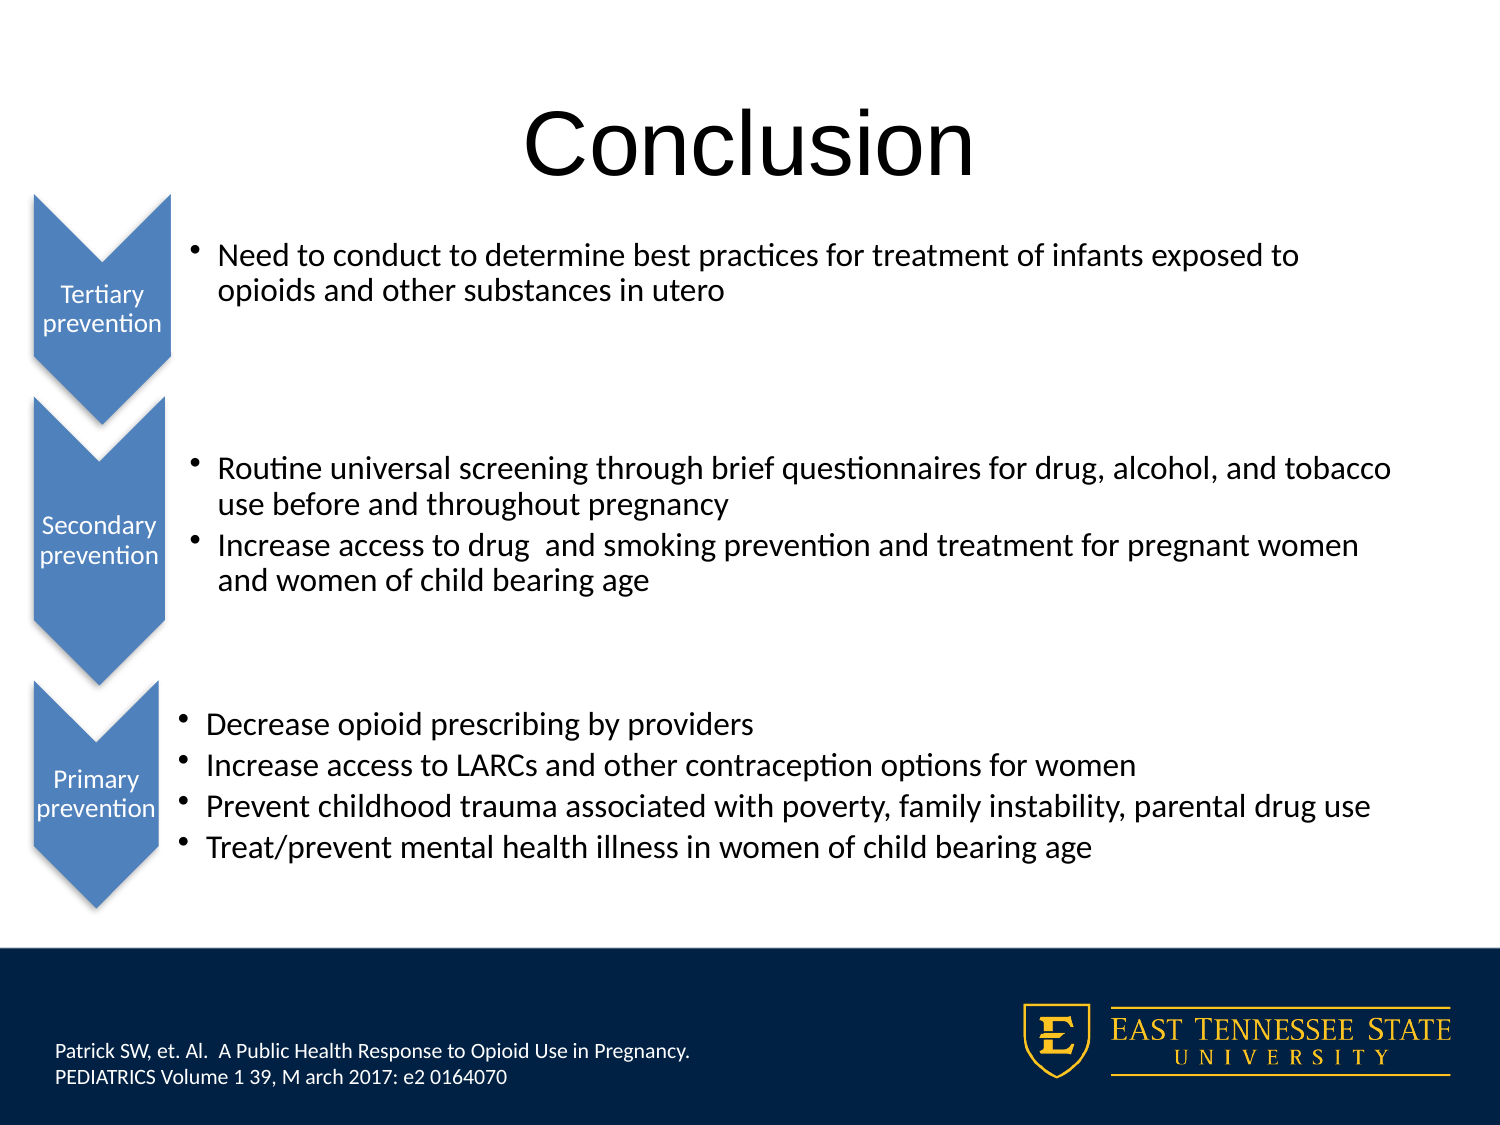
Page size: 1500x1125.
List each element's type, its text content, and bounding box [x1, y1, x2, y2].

title Conclusion [75, 45, 1425, 233]
picture [0, 0, 1500, 1125]
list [33, 184, 1415, 918]
text_box Patrick SW, et. Al. A Public Health Response to Opioid Use in Pregnancy. PEDIATRICS Volume 1 39, M arch 2017: e2 0164070 [40, 1029, 712, 1097]
